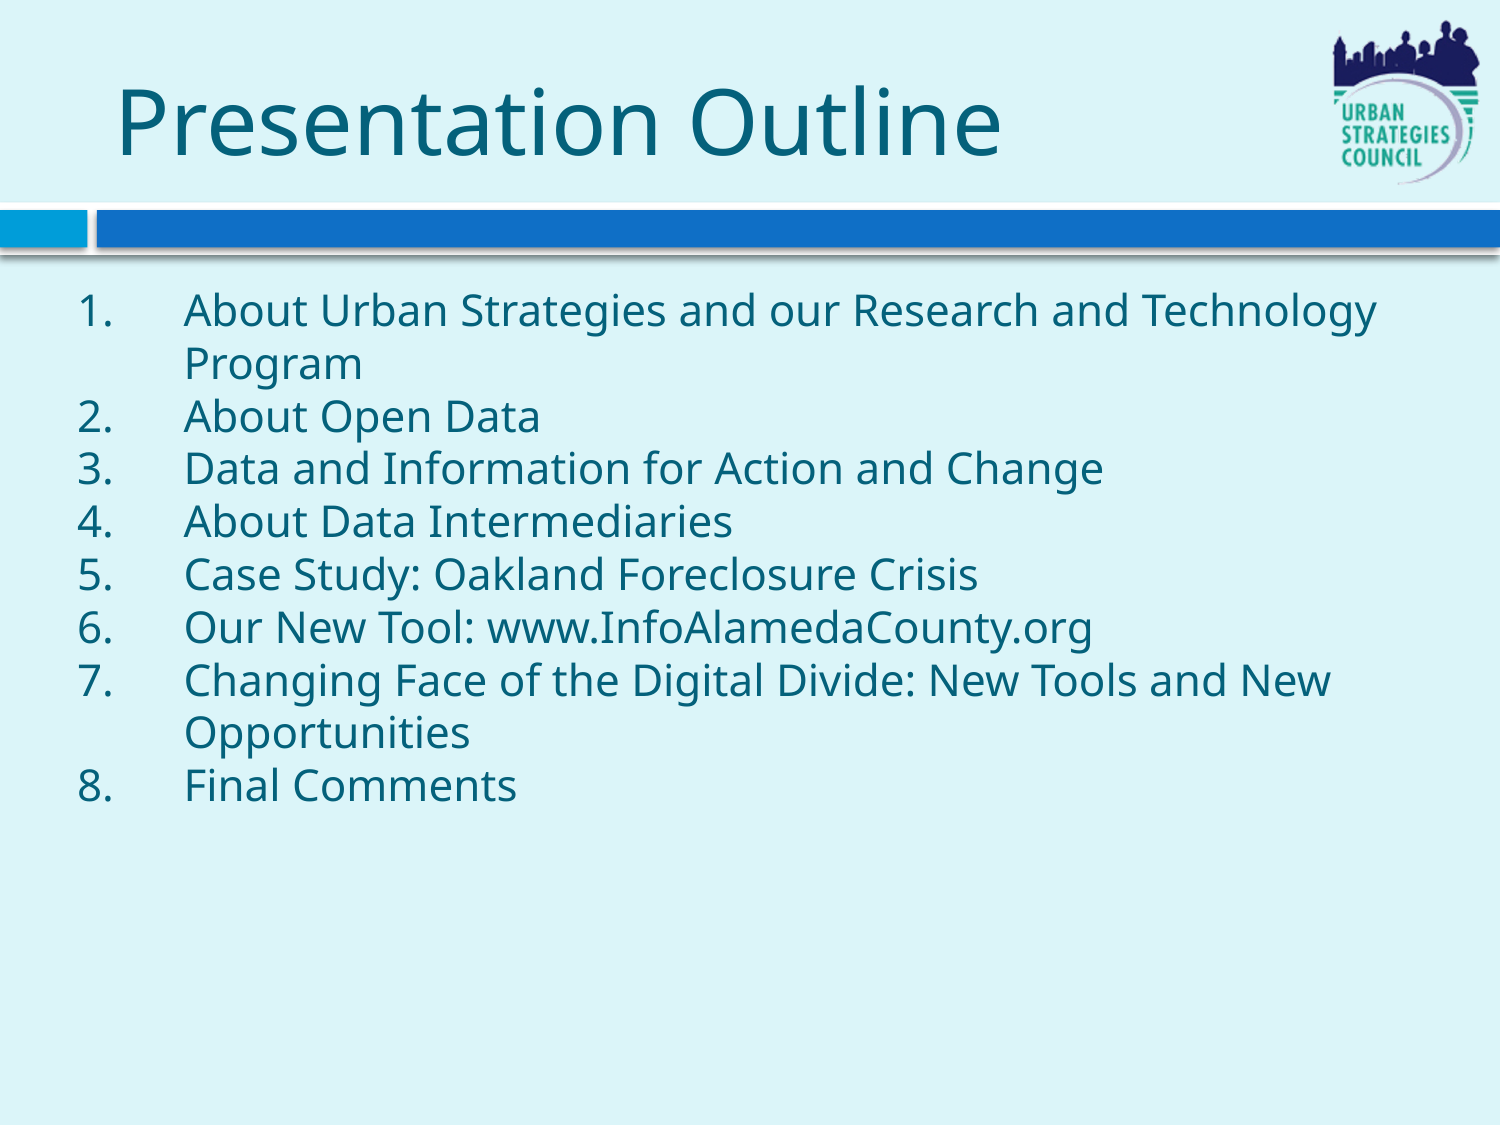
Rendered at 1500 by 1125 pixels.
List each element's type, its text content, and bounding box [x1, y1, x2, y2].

picture [1326, 12, 1488, 189]
title Presentation Outline [99, 37, 1438, 200]
text_box About Urban Strategies and our Research and Technology Program About Open Data Data and Information for Action and Change About Data Intermediaries Case Study: Oakland Foreclosure Crisis Our New Tool: www.InfoAlamedaCounty.org Changing Face of the Digital Divide: New Tools and New Opportunities Final Comments [62, 275, 1400, 825]
